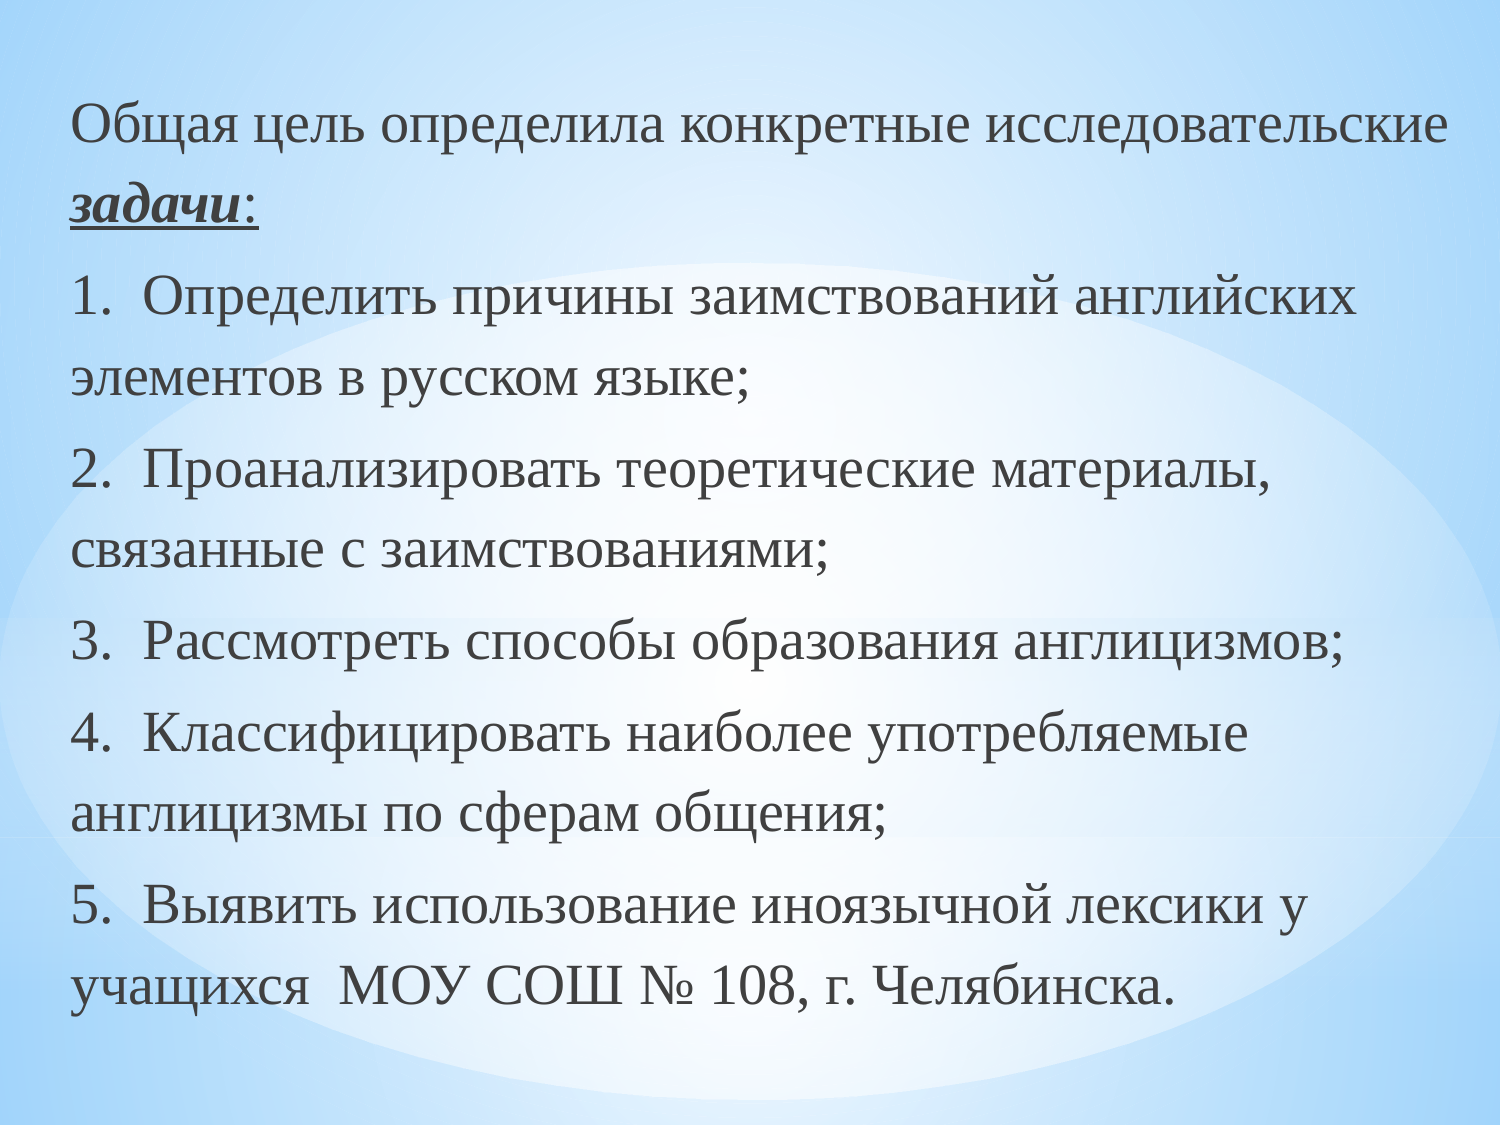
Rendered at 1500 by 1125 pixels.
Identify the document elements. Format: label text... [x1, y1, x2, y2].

list Общая цель определила конкретные исследовательские задачи: 1. Определить причины заимствований английских элементов в русском языке; 2. Проанализировать теоретические материалы, связанные с заимствованиями; 3. Рассмотреть способы образования англицизмов; 4. Классифицировать наиболее употребляемые англицизмы по сферам общения; 5. Выявить использование иноязычной лексики у учащихся МОУ СОШ № 108, г. Челябинска. [17, 66, 1471, 1125]
